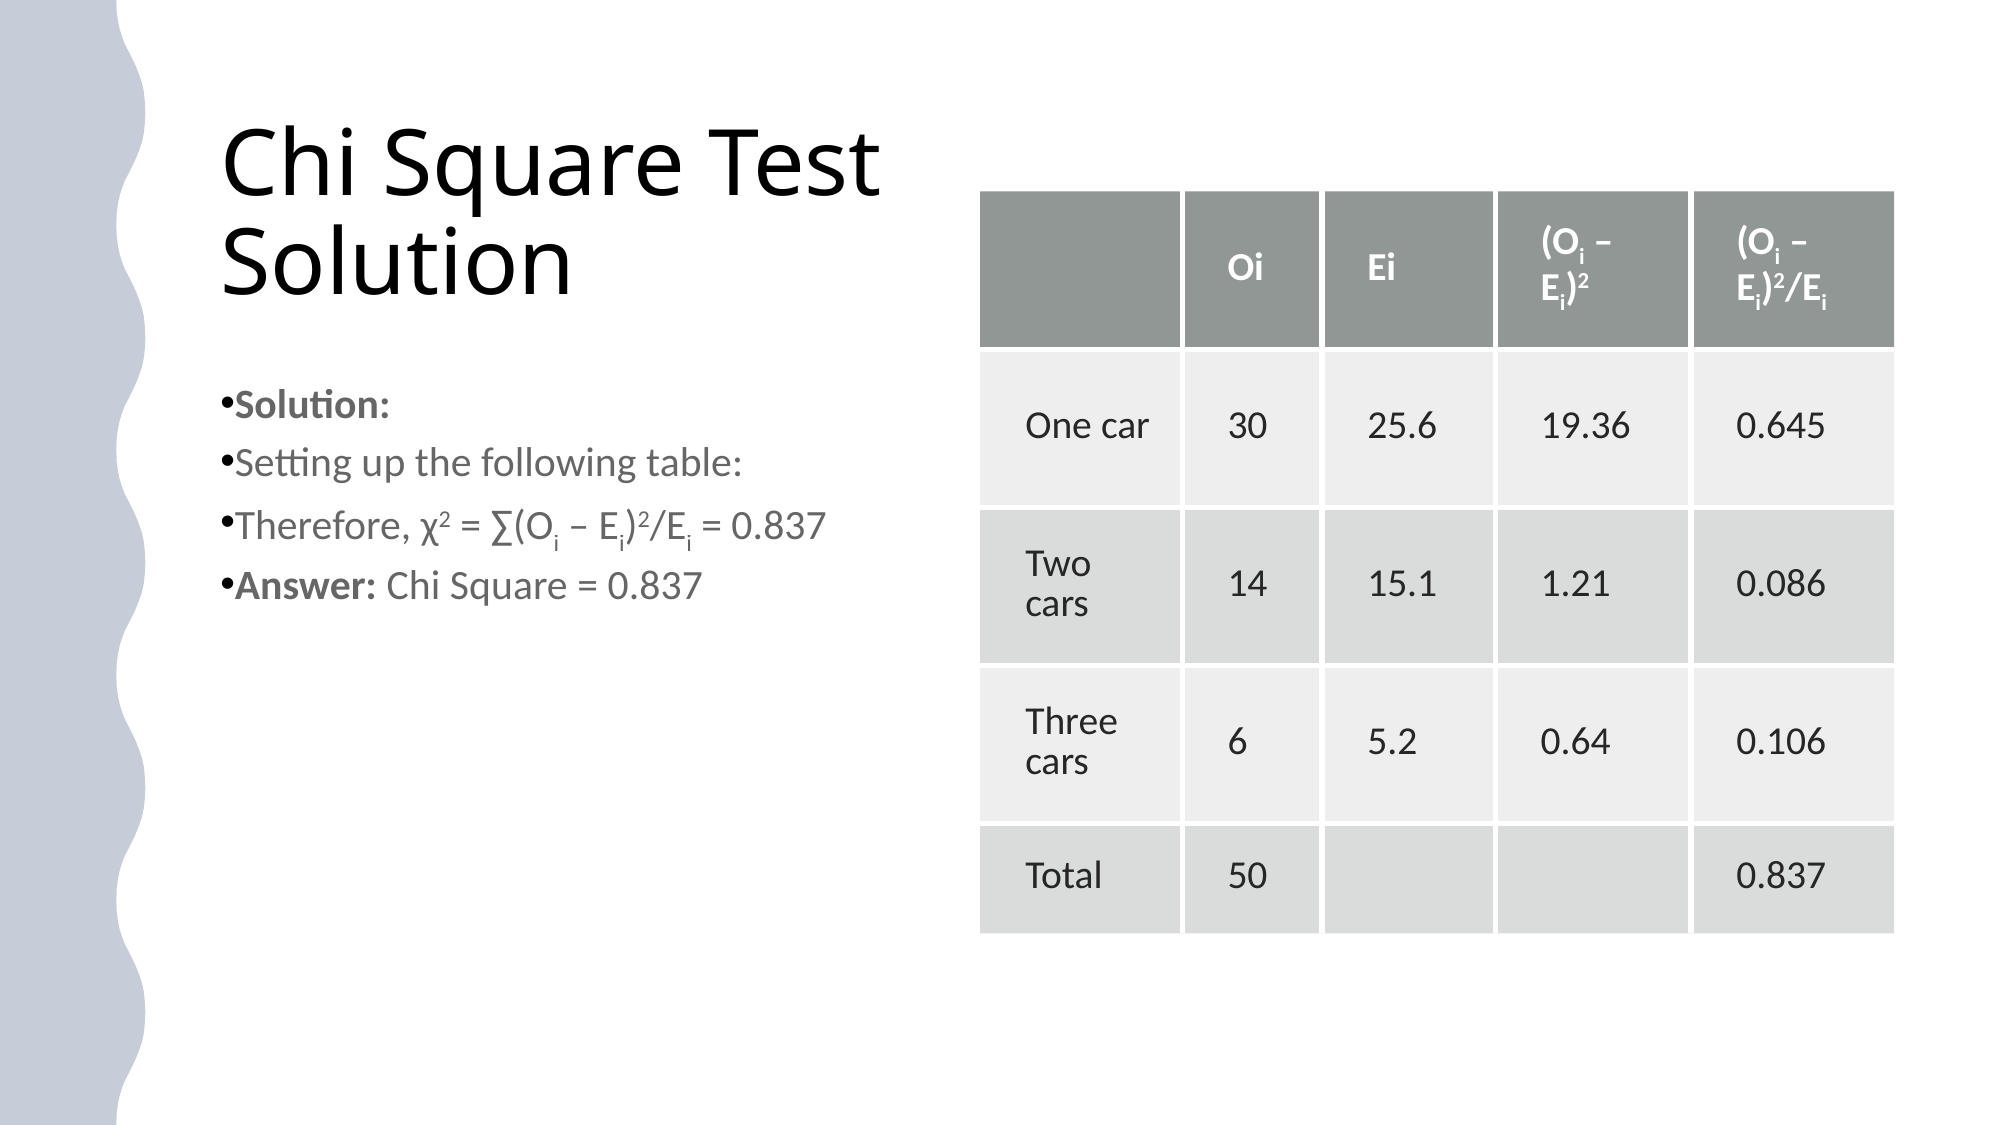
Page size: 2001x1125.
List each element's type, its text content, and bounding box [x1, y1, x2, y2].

text_box [146, 0, 2000, 1125]
table_header (Oi – Ei)2 [1498, 191, 1688, 347]
table_cell Total [980, 826, 1180, 933]
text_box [0, 0, 146, 1125]
table_cell 19.36 [1498, 352, 1688, 505]
table_cell 30 [1185, 352, 1319, 505]
table_cell [1498, 826, 1688, 933]
text_box Solution: Setting up the following table: Therefore, χ2 = ∑(Oi – Ei)2/Ei = 0.837 Answer: Chi Square = 0.837 [205, 374, 922, 1006]
table_cell Three cars [980, 668, 1180, 821]
table_header Oi [1185, 191, 1319, 347]
table_cell 1.21 [1498, 510, 1688, 663]
table_header (Oi – Ei)2/Ei [1694, 191, 1894, 347]
table_cell 0.837 [1694, 826, 1894, 933]
table_cell 0.645 [1694, 352, 1894, 505]
table_cell 15.1 [1325, 510, 1493, 663]
table_cell [1325, 826, 1493, 933]
table_cell Two cars [980, 510, 1180, 663]
title Chi Square Test Solution [205, 108, 921, 354]
table_header Ei [1325, 191, 1493, 347]
table_cell 0.106 [1694, 668, 1894, 821]
table_cell 0.086 [1694, 510, 1894, 663]
table_cell 14 [1185, 510, 1319, 663]
table_cell One car [980, 352, 1180, 505]
table_cell 50 [1185, 826, 1319, 933]
table_header [980, 191, 1180, 347]
table_cell 25.6 [1325, 352, 1493, 505]
table_cell 5.2 [1325, 668, 1493, 821]
table_cell 0.64 [1498, 668, 1688, 821]
table_cell 6 [1185, 668, 1319, 821]
